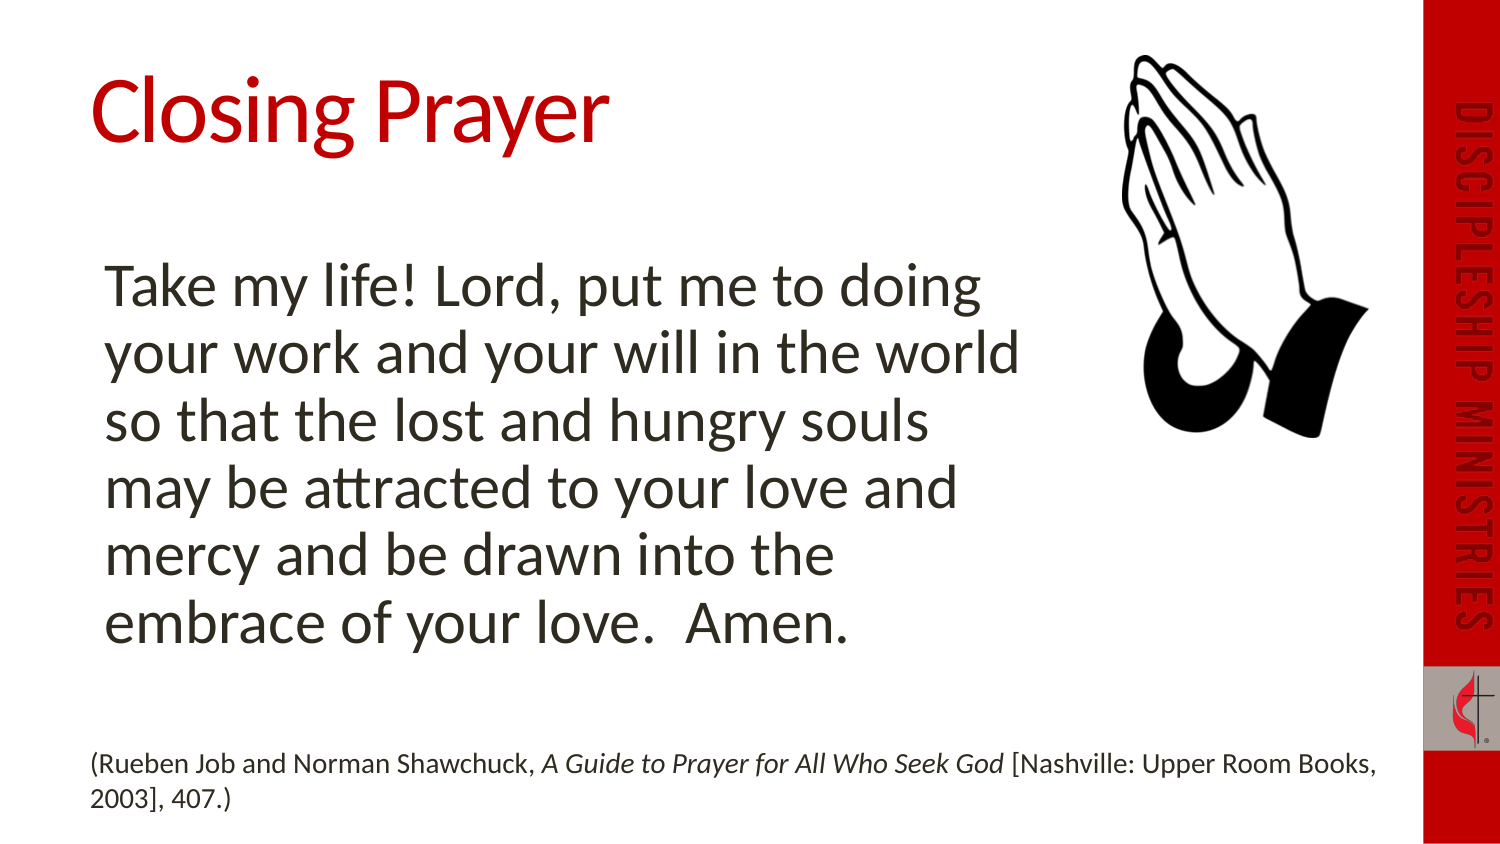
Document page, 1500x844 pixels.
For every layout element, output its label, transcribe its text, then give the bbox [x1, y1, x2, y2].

text_box (Rueben Job and Norman Shawchuck, A Guide to Prayer for All Who Seek God [Nashville: Upper Room Books, 2003], 407.) [74, 736, 1397, 822]
title Closing Prayer [75, 33, 1325, 175]
list Take my life! Lord, put me to doing your work and your will in the world so that the lost and hungry souls may be attracted to your love and mercy and be drawn into the embrace of your love. Amen. [33, 244, 1064, 669]
picture [1121, 54, 1370, 438]
